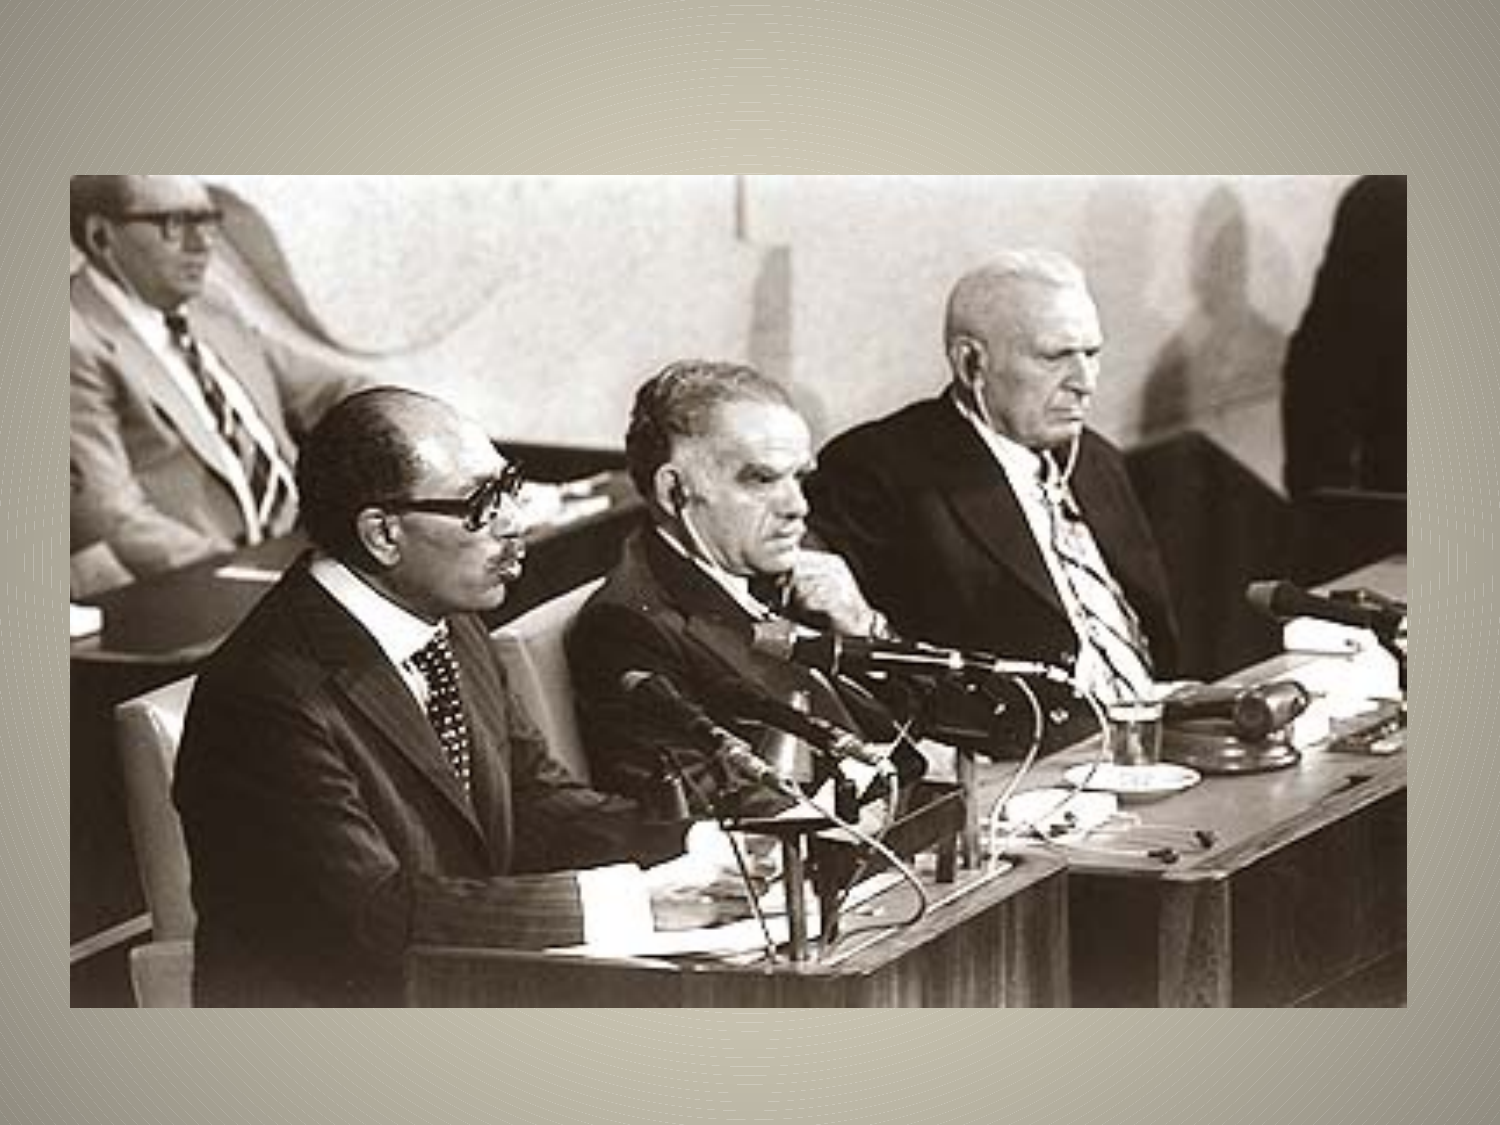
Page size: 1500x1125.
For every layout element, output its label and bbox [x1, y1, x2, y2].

list [70, 175, 1407, 1009]
